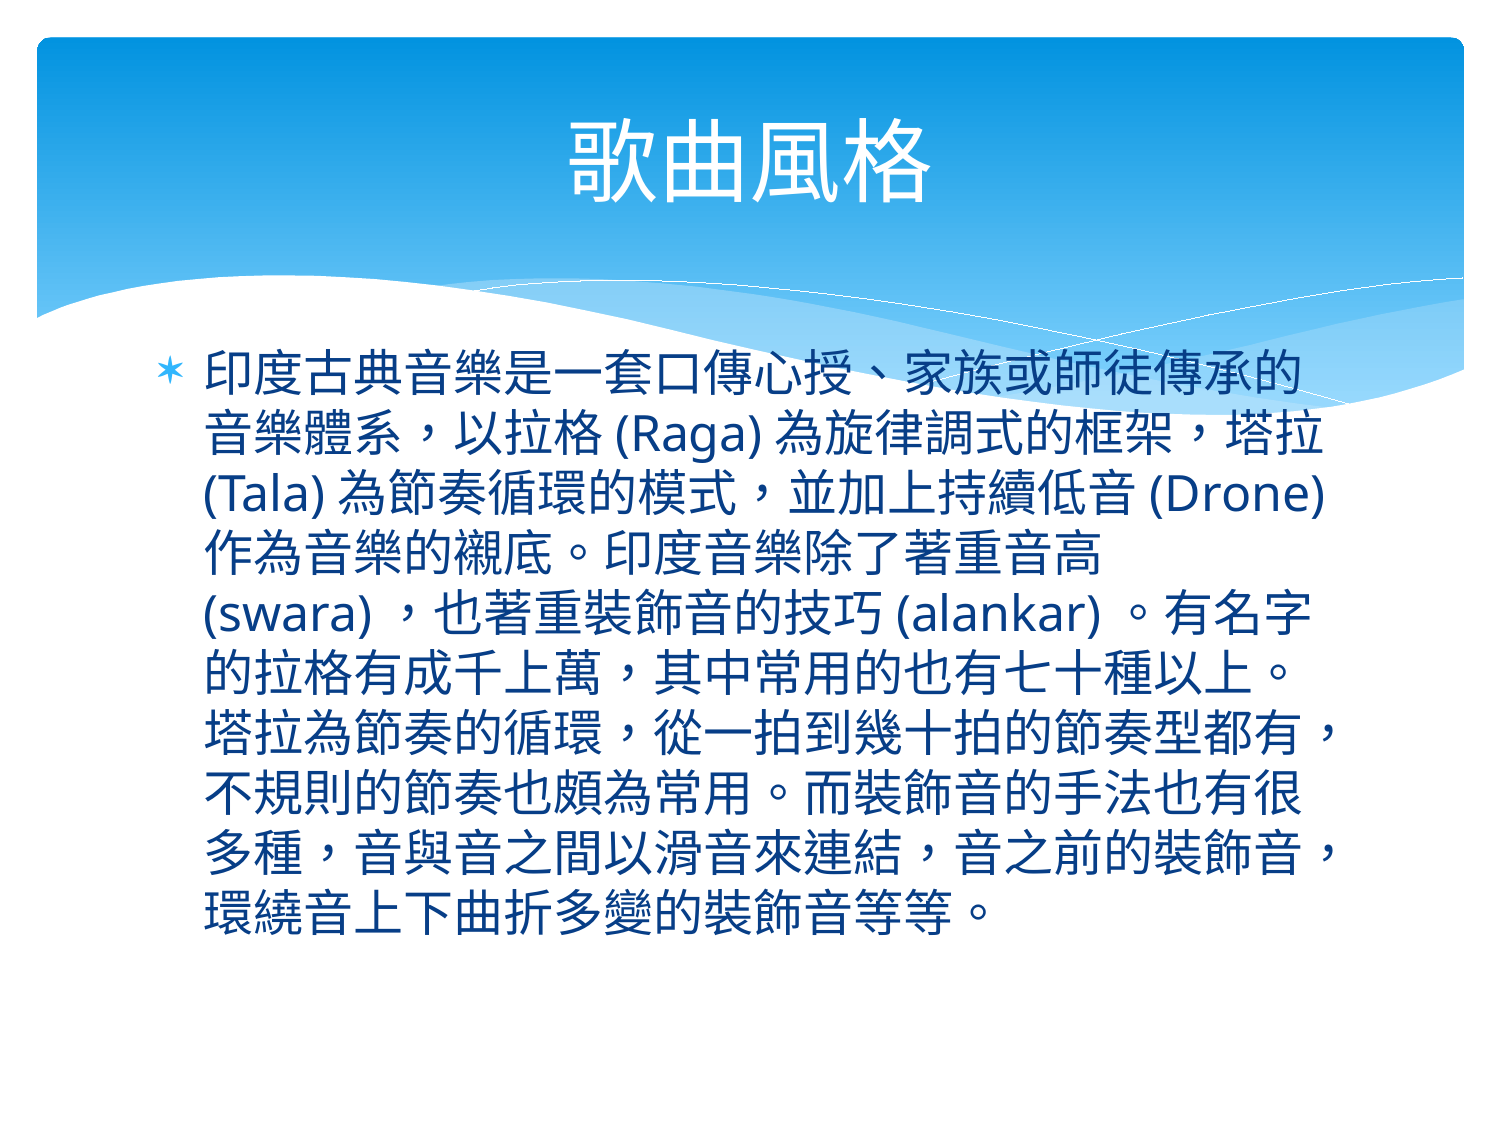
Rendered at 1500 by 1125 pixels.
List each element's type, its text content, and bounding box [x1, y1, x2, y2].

title 歌曲風格 [75, 55, 1425, 261]
list 印度古典音樂是一套口傳心授、家族或師徒傳承的音樂體系，以拉格(Raga)為旋律調式的框架，塔拉(Tala)為節奏循環的模式，並加上持續低音(Drone)作為音樂的襯底。印度音樂除了著重音高(swara)，也著重裝飾音的技巧(alankar)。有名字的拉格有成千上萬，其中常用的也有七十種以上。塔拉為節奏的循環，從一拍到幾十拍的節奏型都有，不規則的節奏也頗為常用。而裝飾音的手法也有很多種，音與音之間以滑音來連結，音之前的裝飾音，環繞音上下曲折多變的裝飾音等等。 [143, 278, 1359, 1005]
